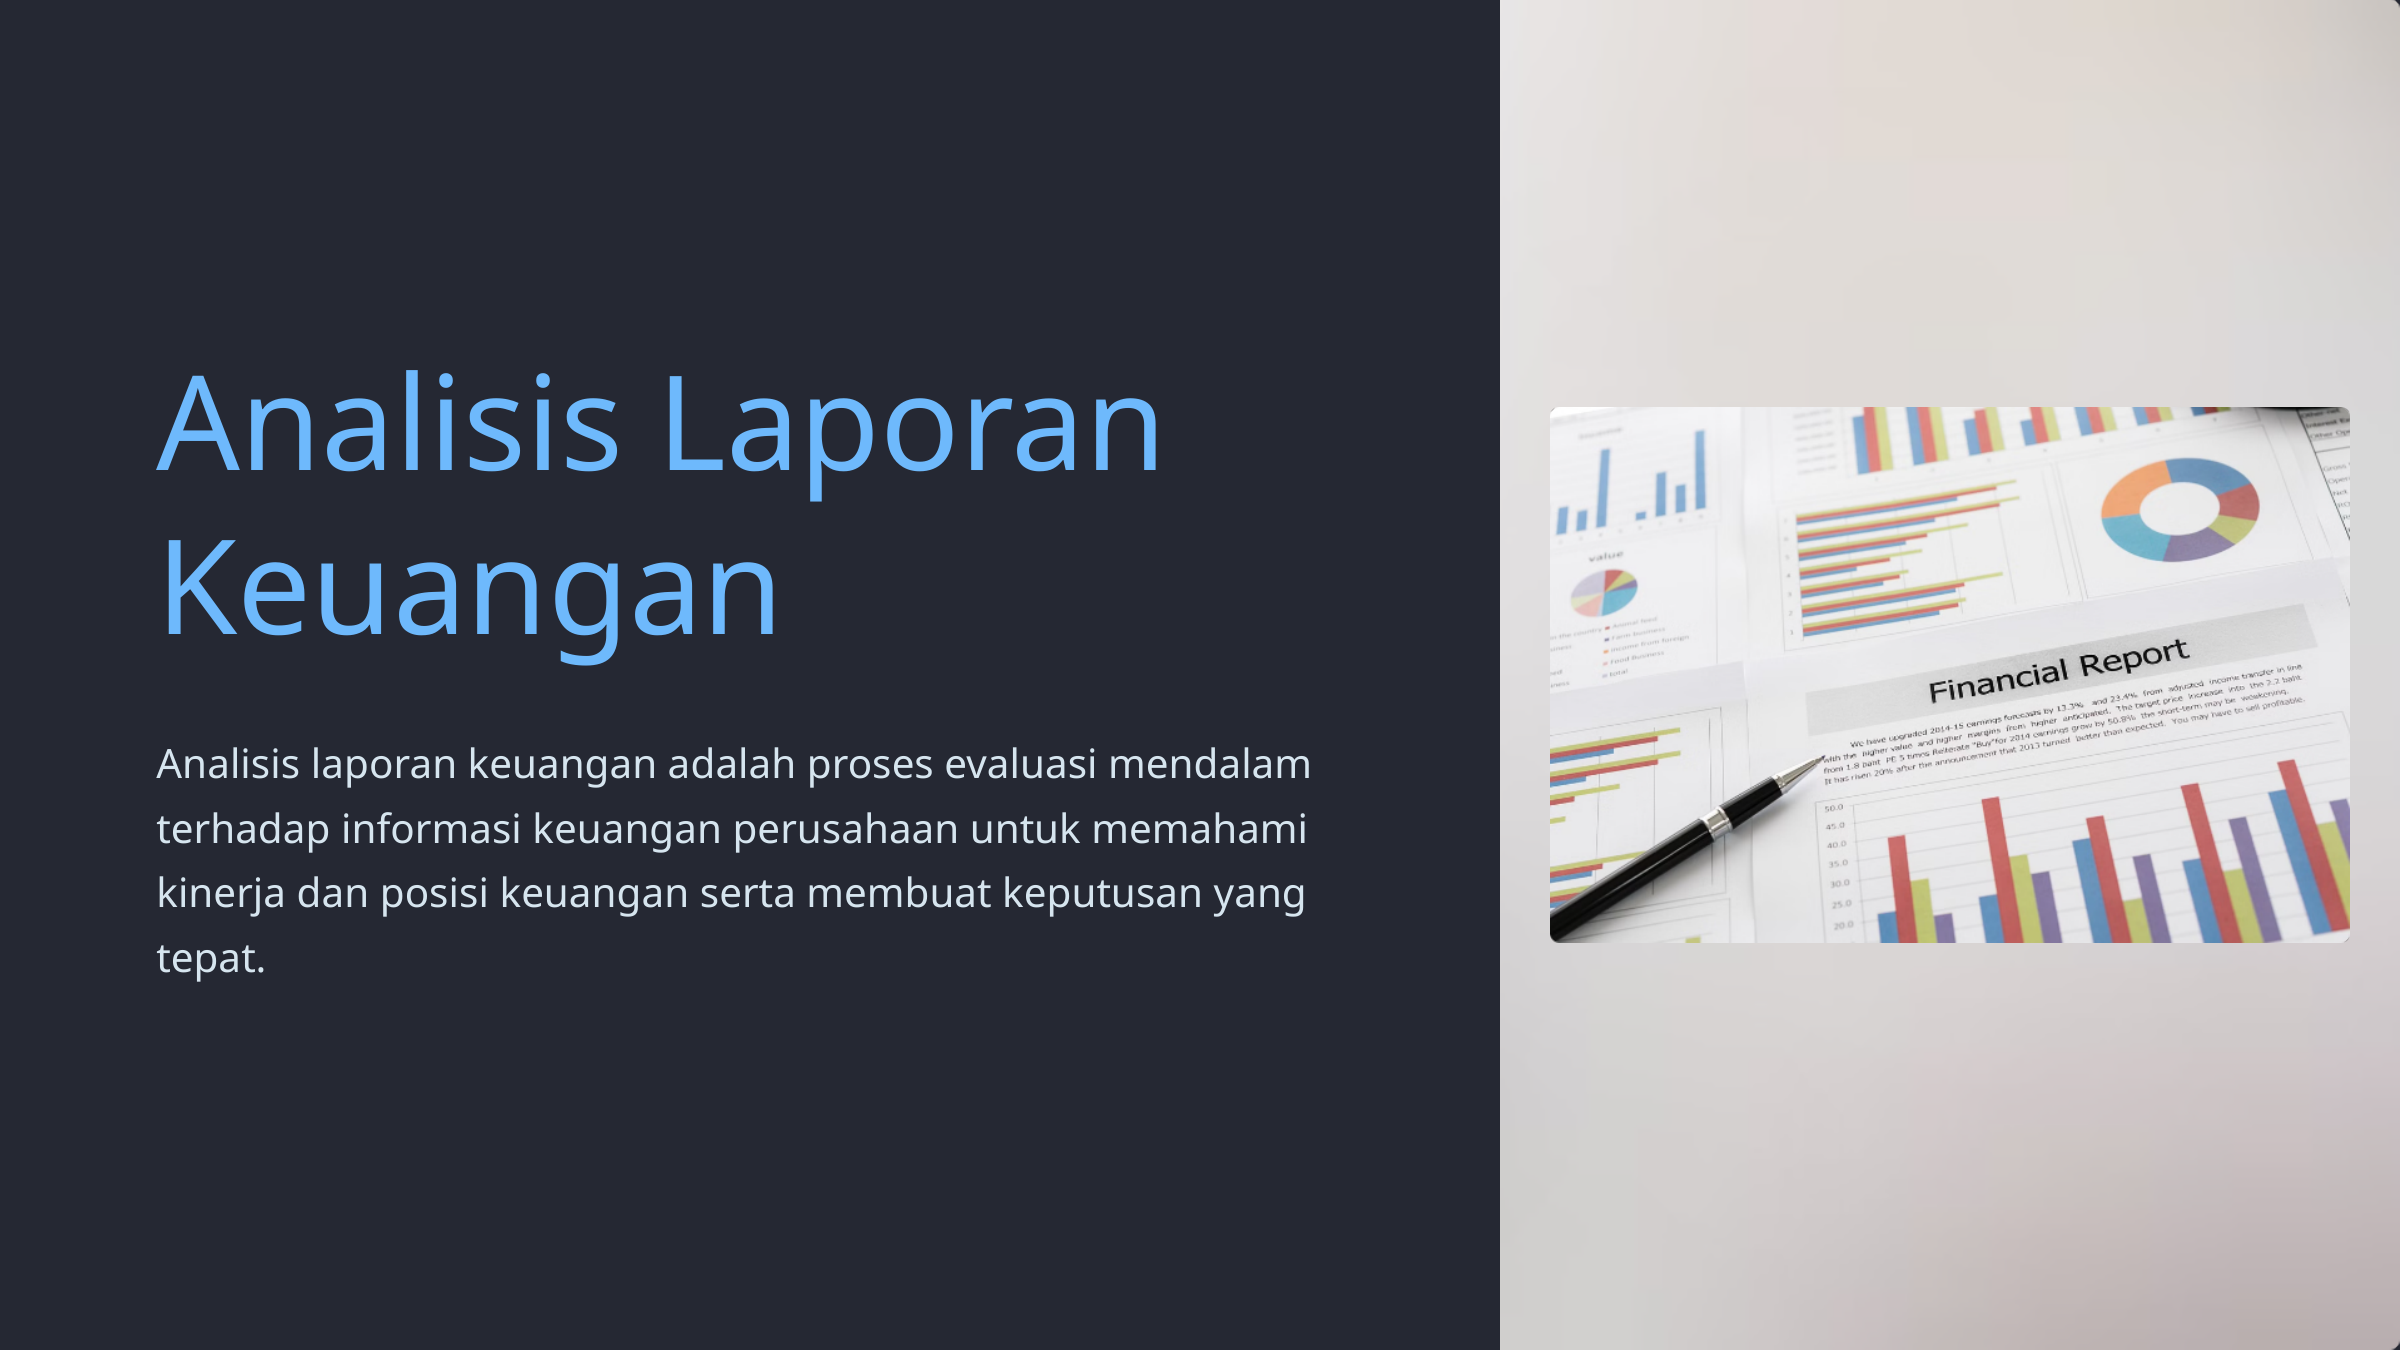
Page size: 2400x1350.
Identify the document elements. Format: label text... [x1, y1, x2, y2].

text_box [226, 954, 453, 1026]
text_box Analisis Laporan Keuangan [141, 324, 1359, 654]
text_box [0, 0, 1499, 1350]
text_box Analisis laporan keuangan adalah proses evaluasi mendalam terhadap informasi keuangan perusahaan untuk memahami kinerja dan posisi keuangan serta membuat keputusan yang tepat. [141, 714, 1359, 909]
picture [1499, 0, 2400, 1350]
